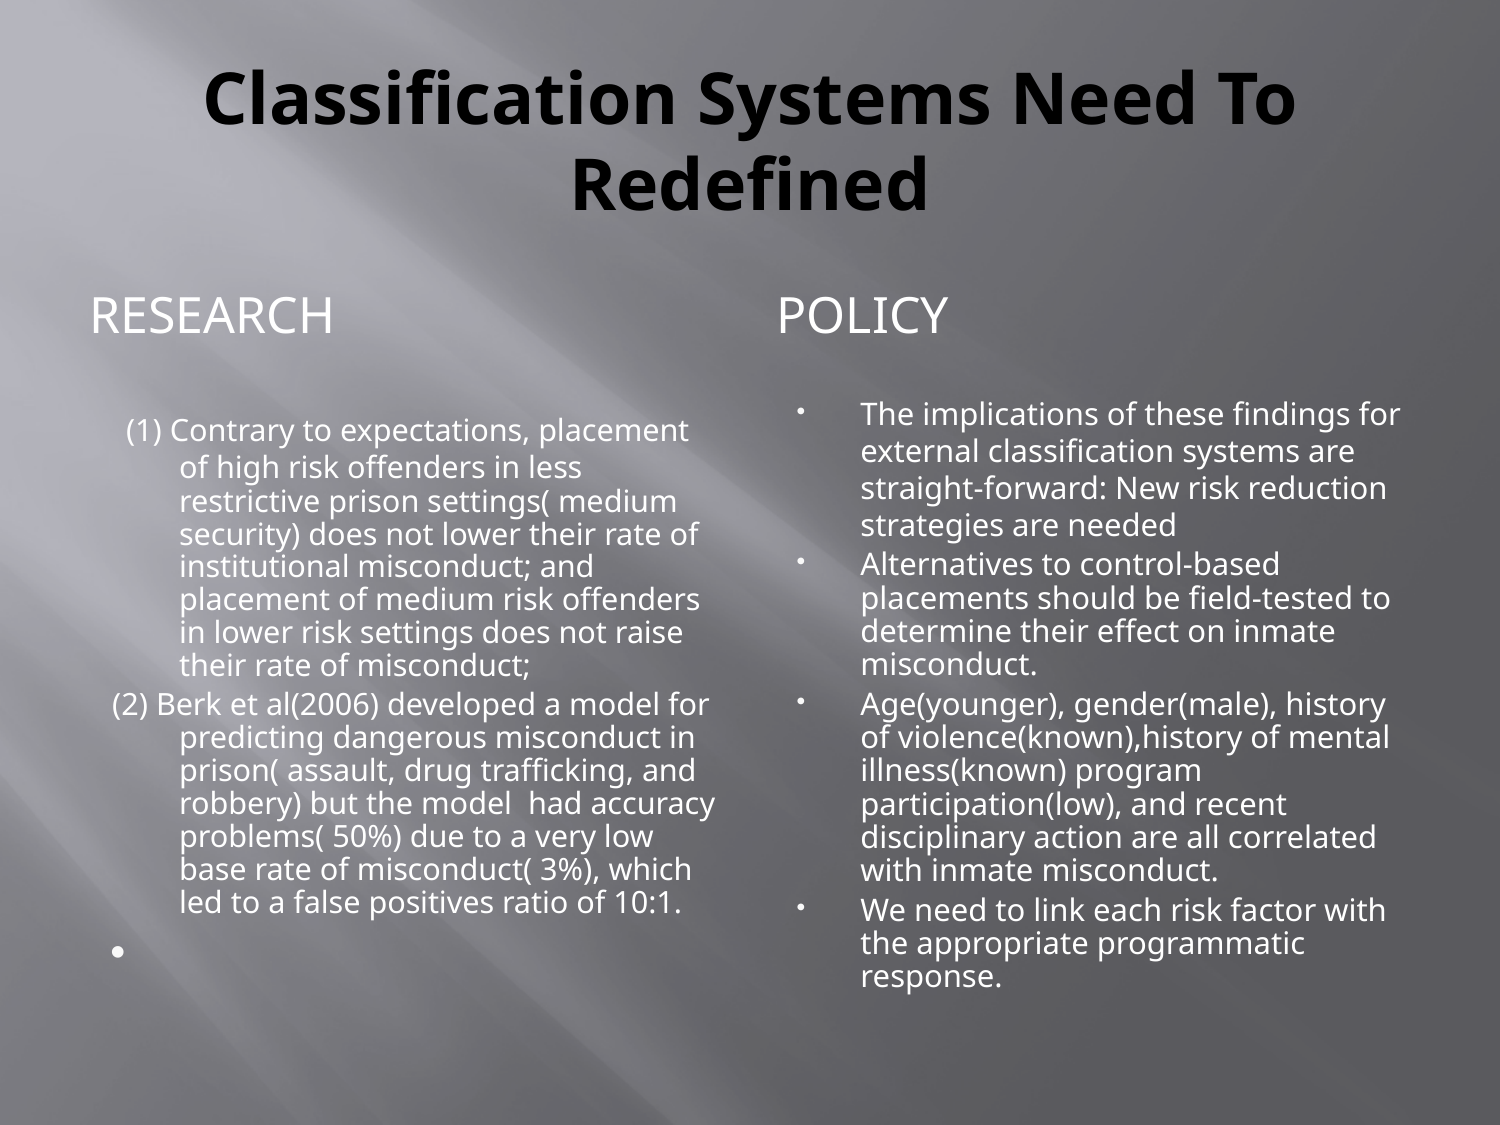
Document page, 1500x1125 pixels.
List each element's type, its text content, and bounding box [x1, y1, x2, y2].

list Policy [761, 251, 1425, 375]
list (1) Contrary to expectations, placement of high risk offenders in less restrictive prison settings( medium security) does not lower their rate of institutional misconduct; and placement of medium risk offenders in lower risk settings does not raise their rate of misconduct; (2) Berk et al(2006) developed a model for predicting dangerous misconduct in prison( assault, drug trafficking, and robbery) but the model had accuracy problems( 50%) due to a very low base rate of misconduct( 3%), which led to a false positives ratio of 10:1. [75, 387, 738, 1005]
title Classification Systems Need To Redefined [75, 44, 1425, 233]
list Research [75, 251, 738, 375]
list The implications of these findings for external classification systems are straight-forward: New risk reduction strategies are needed Alternatives to control-based placements should be field-tested to determine their effect on inmate misconduct. Age(younger), gender(male), history of violence(known),history of mental illness(known) program participation(low), and recent disciplinary action are all correlated with inmate misconduct. We need to link each risk factor with the appropriate programmatic response. [761, 387, 1425, 1005]
